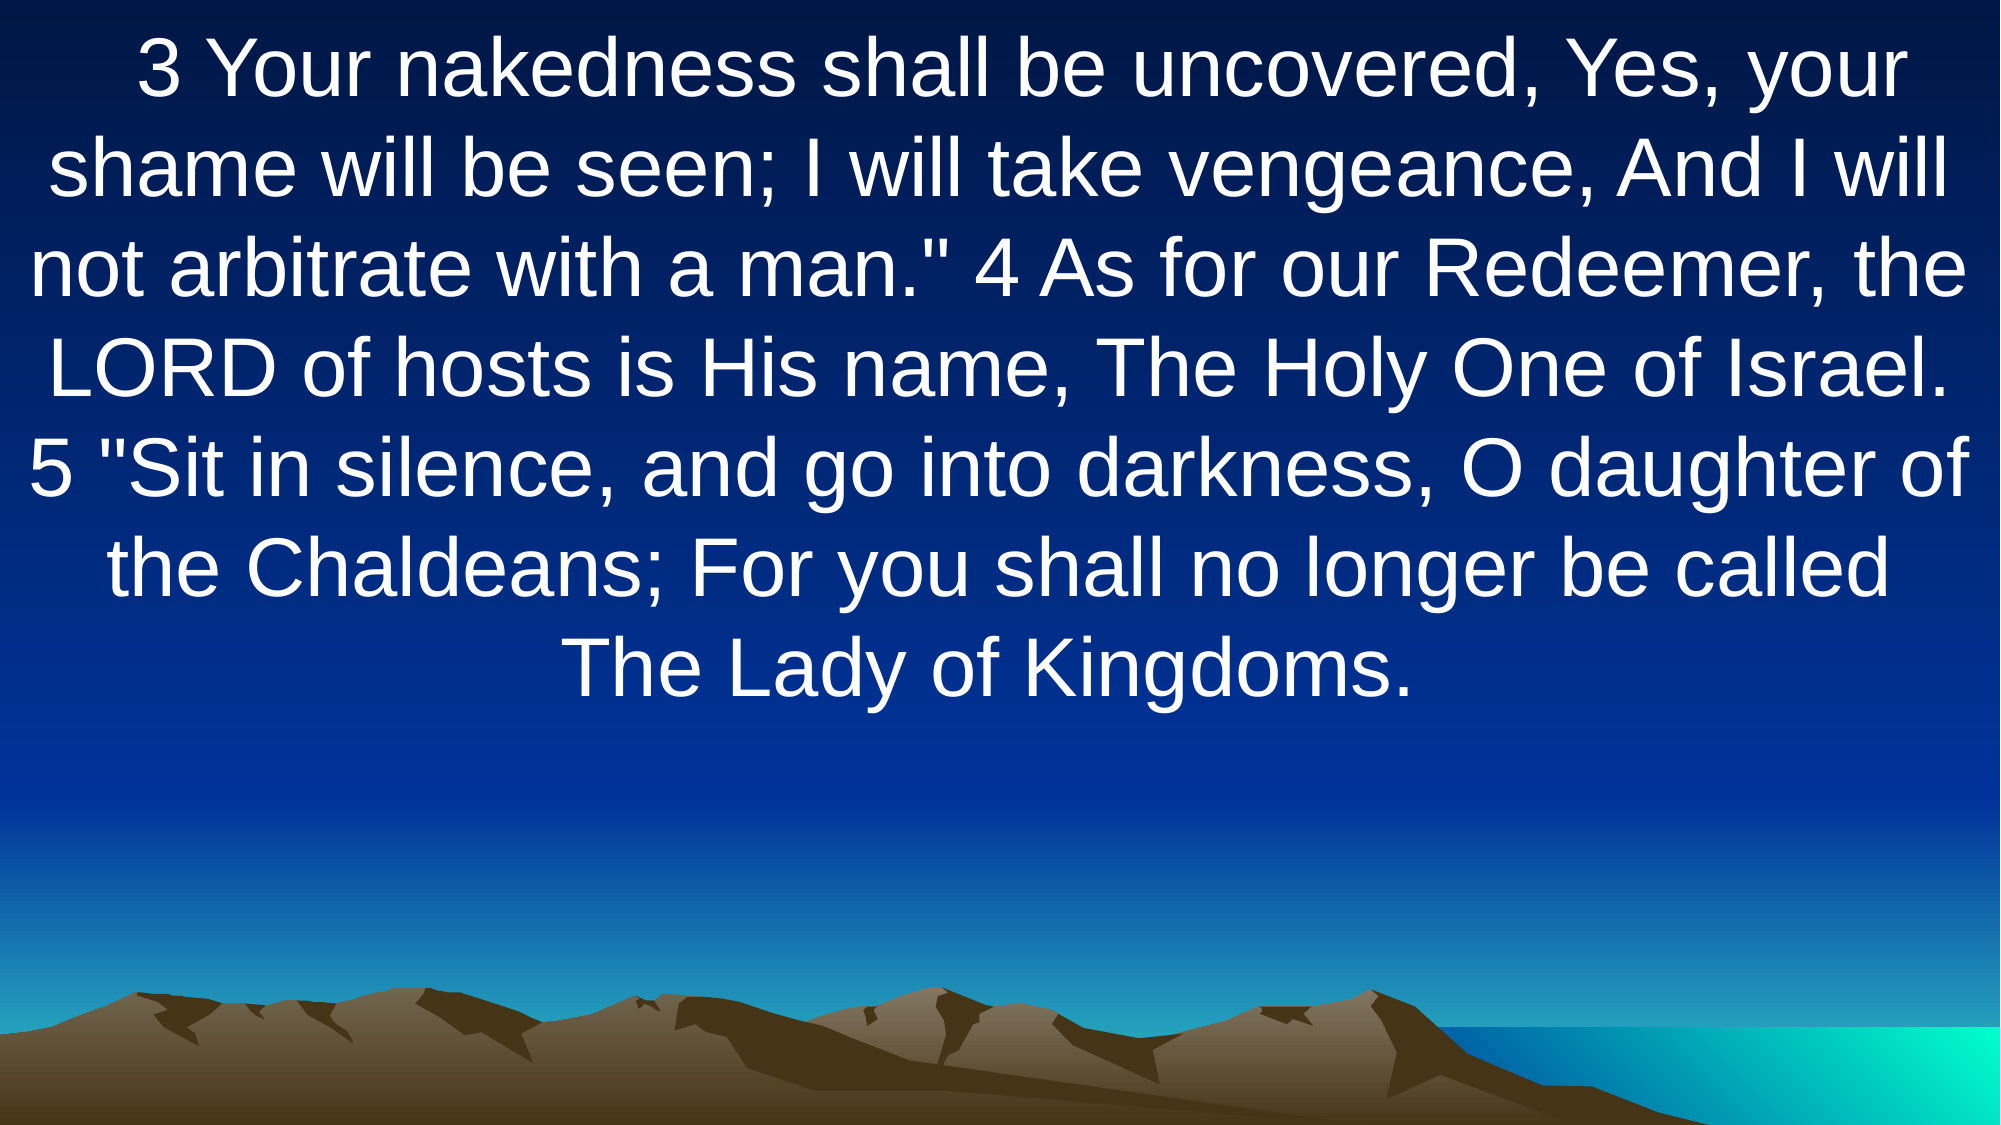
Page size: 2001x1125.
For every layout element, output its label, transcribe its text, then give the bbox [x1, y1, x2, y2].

text_box 3 Your nakedness shall be uncovered, Yes, your shame will be seen; I will take vengeance, And I will not arbitrate with a man." 4 As for our Redeemer, the LORD of hosts is His name, The Holy One of Israel. 5 "Sit in silence, and go into darkness, O daughter of the Chaldeans; For you shall no longer be called The Lady of Kingdoms. [12, 5, 1988, 921]
